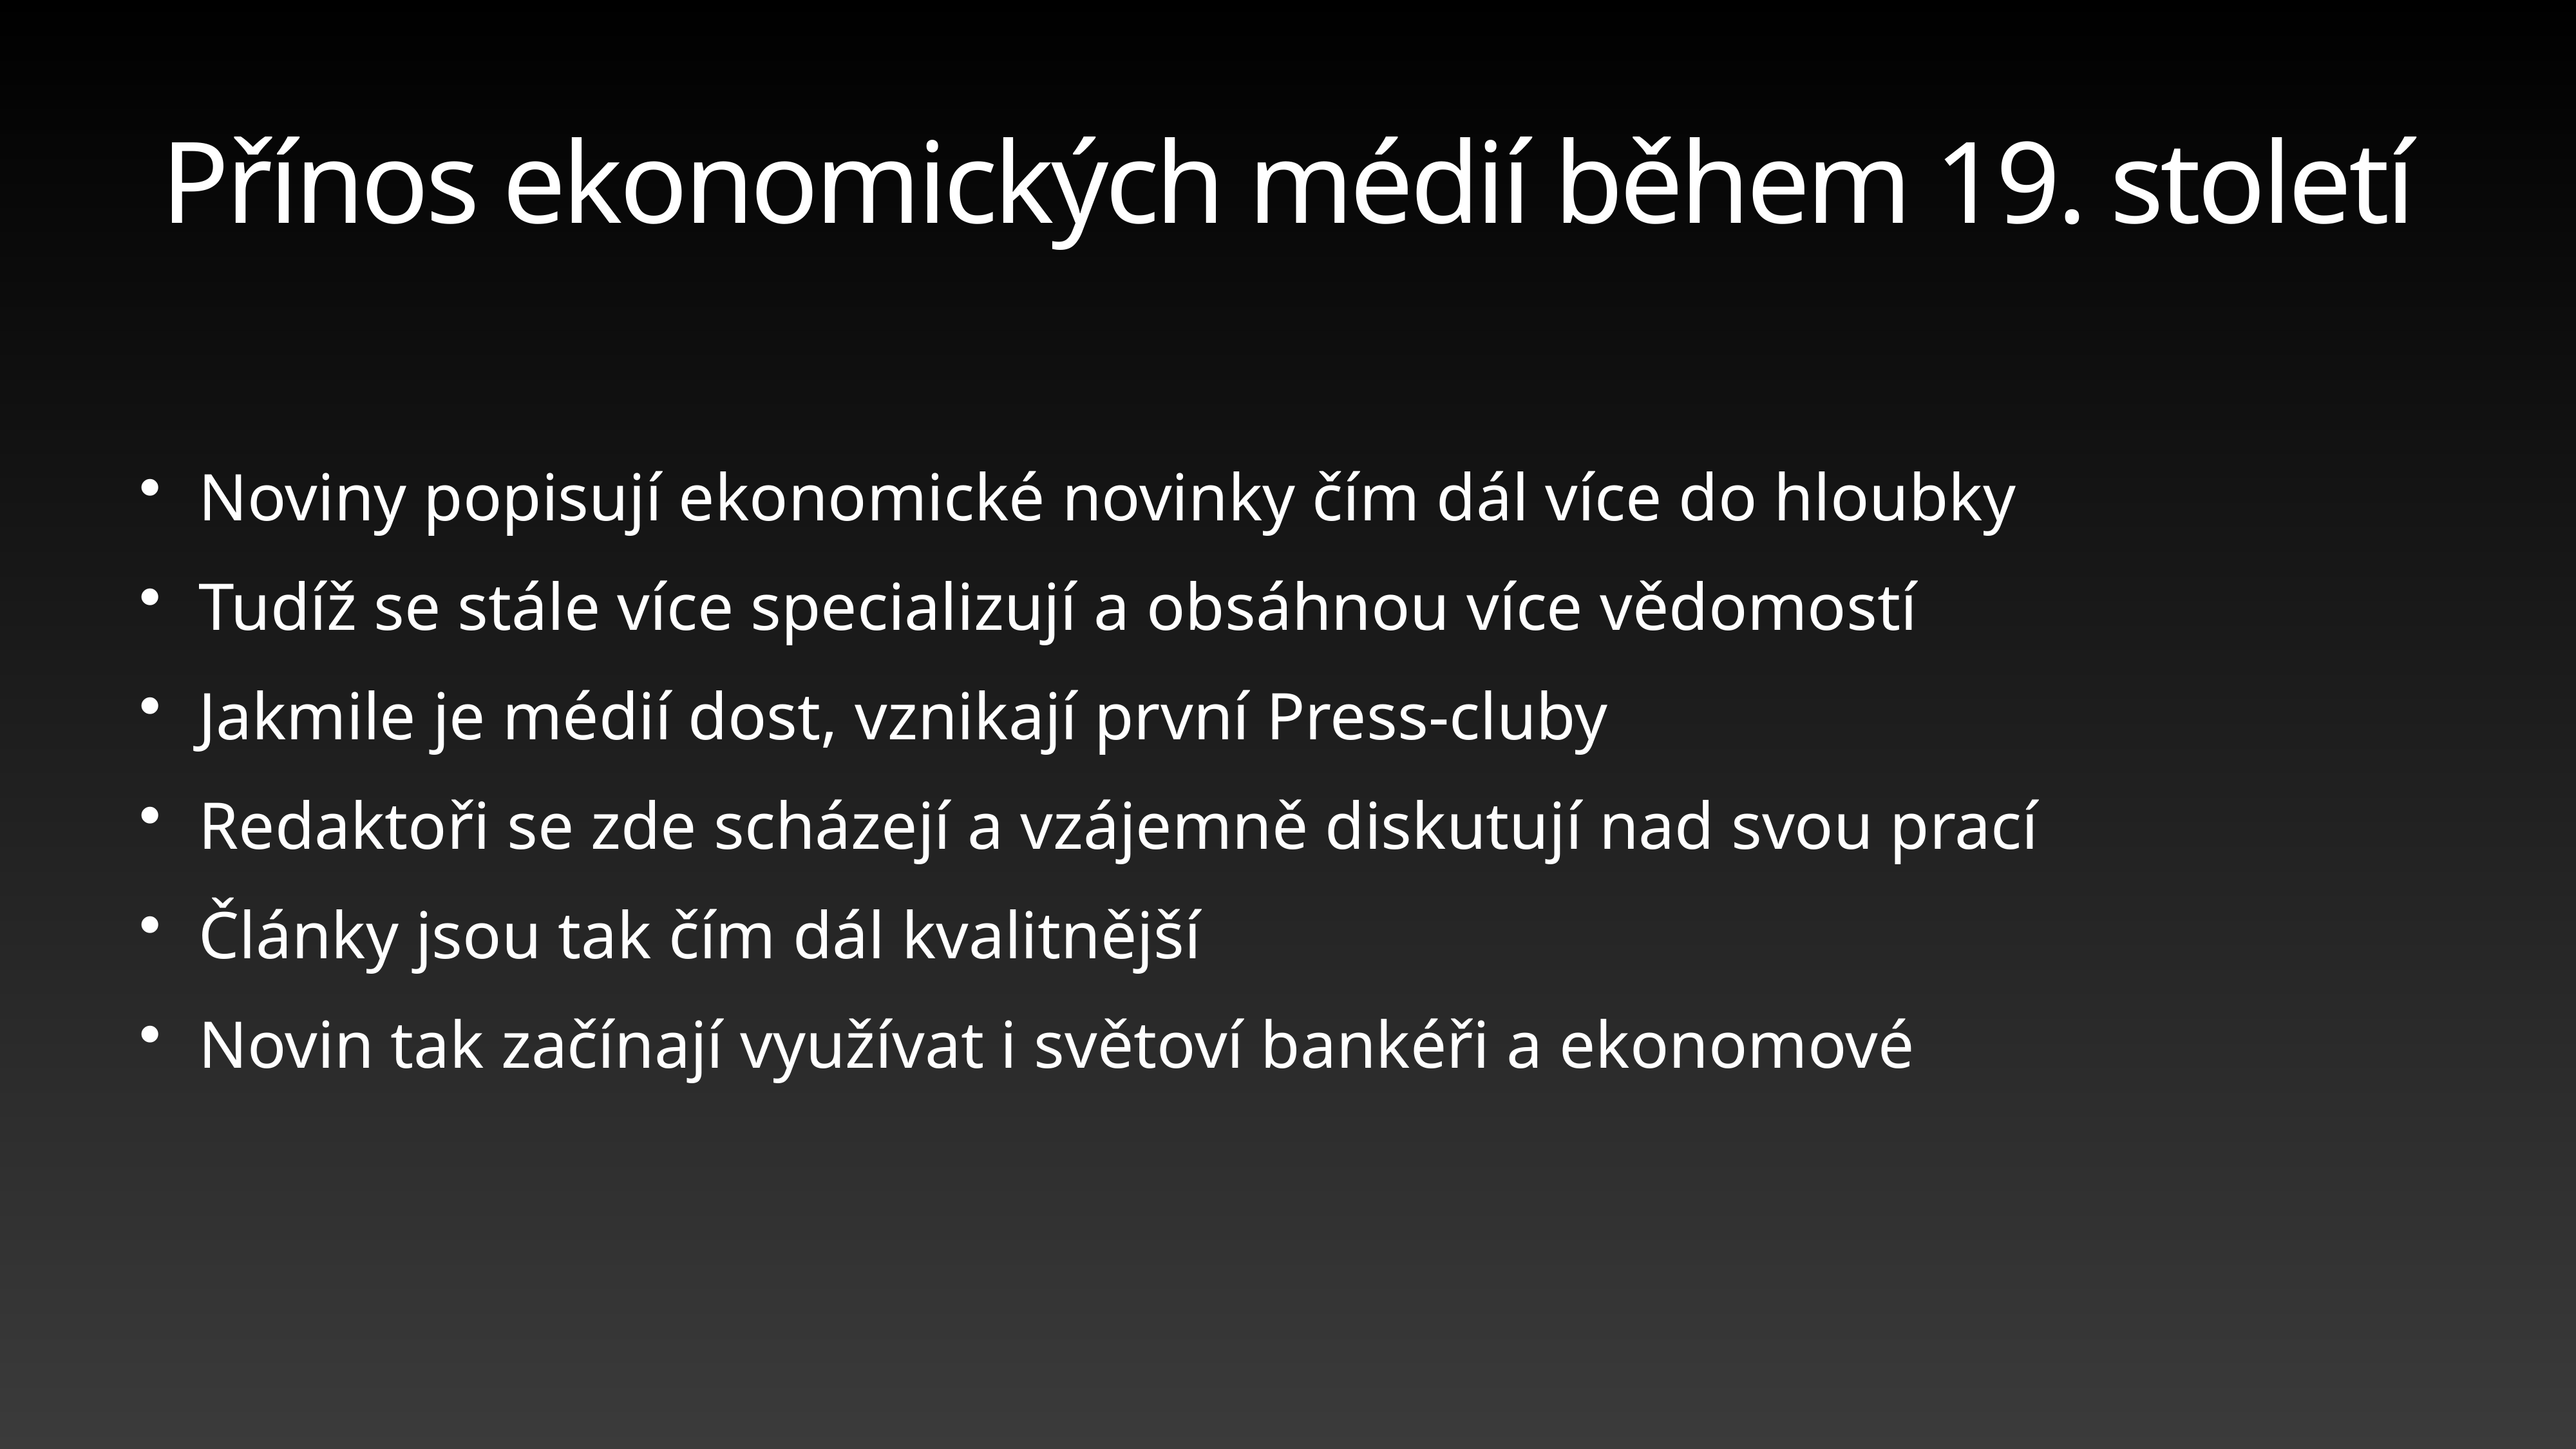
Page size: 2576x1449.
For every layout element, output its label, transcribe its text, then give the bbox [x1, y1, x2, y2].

title Přínos ekonomických médií během 19. století [133, 85, 2443, 251]
list Noviny popisují ekonomické novinky čím dál více do hloubky Tudíž se stále více specializují a obsáhnou více vědomostí Jakmile je médií dost, vznikají první Press-cluby Redaktoři se zde scházejí a vzájemně diskutují nad svou prací Články jsou tak čím dál kvalitnější Novin tak začínají využívat i světoví bankéři a ekonomové [133, 450, 2443, 1342]
